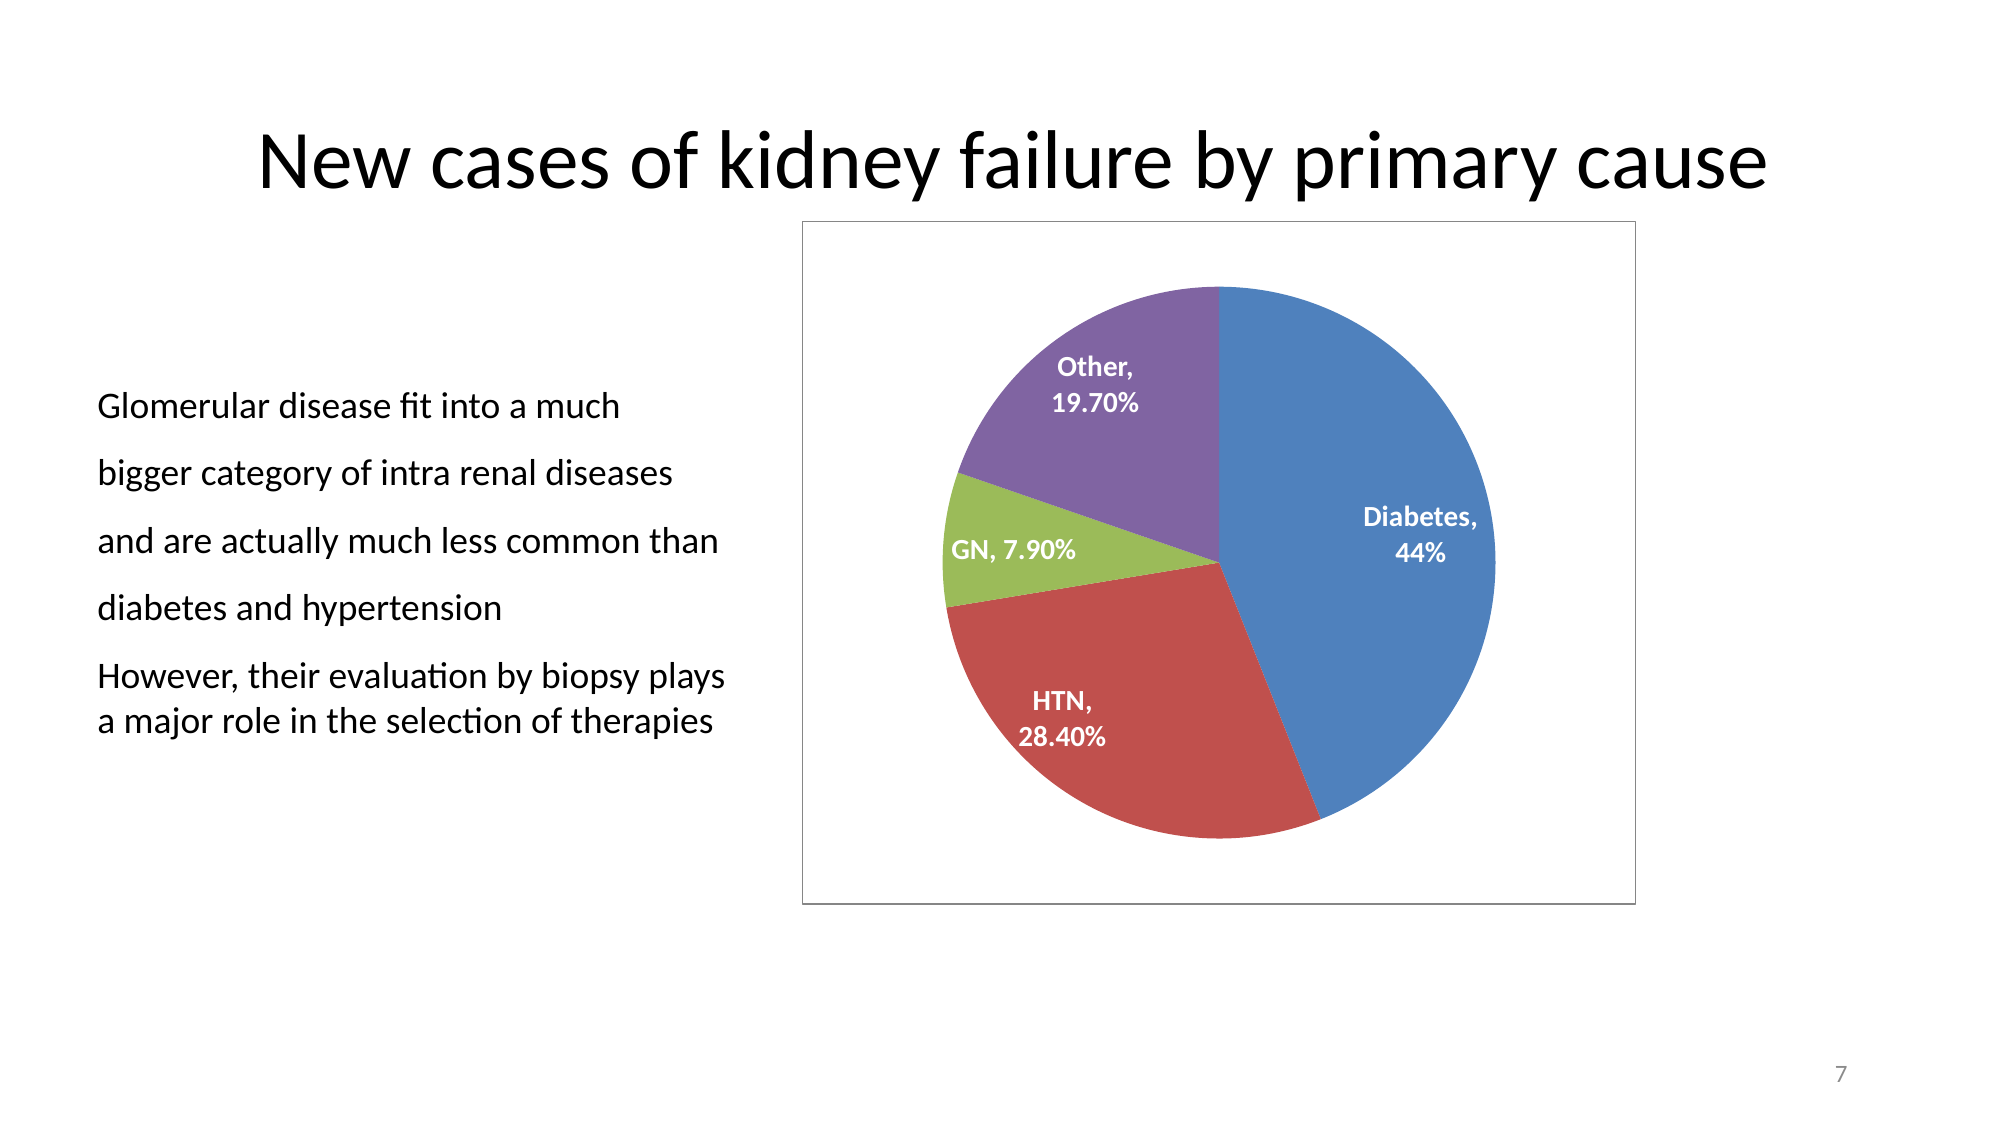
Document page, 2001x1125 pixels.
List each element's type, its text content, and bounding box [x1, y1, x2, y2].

text_box Glomerular disease fit into a much bigger category of intra renal diseases and are actually much less common than diabetes and hypertension However, their evaluation by biopsy plays a major role in the selection of therapies [82, 350, 751, 748]
text_box New cases of kidney failure by primary cause [242, 98, 1786, 214]
slide_number 7 [1412, 1042, 1863, 1103]
picture [801, 220, 1637, 905]
